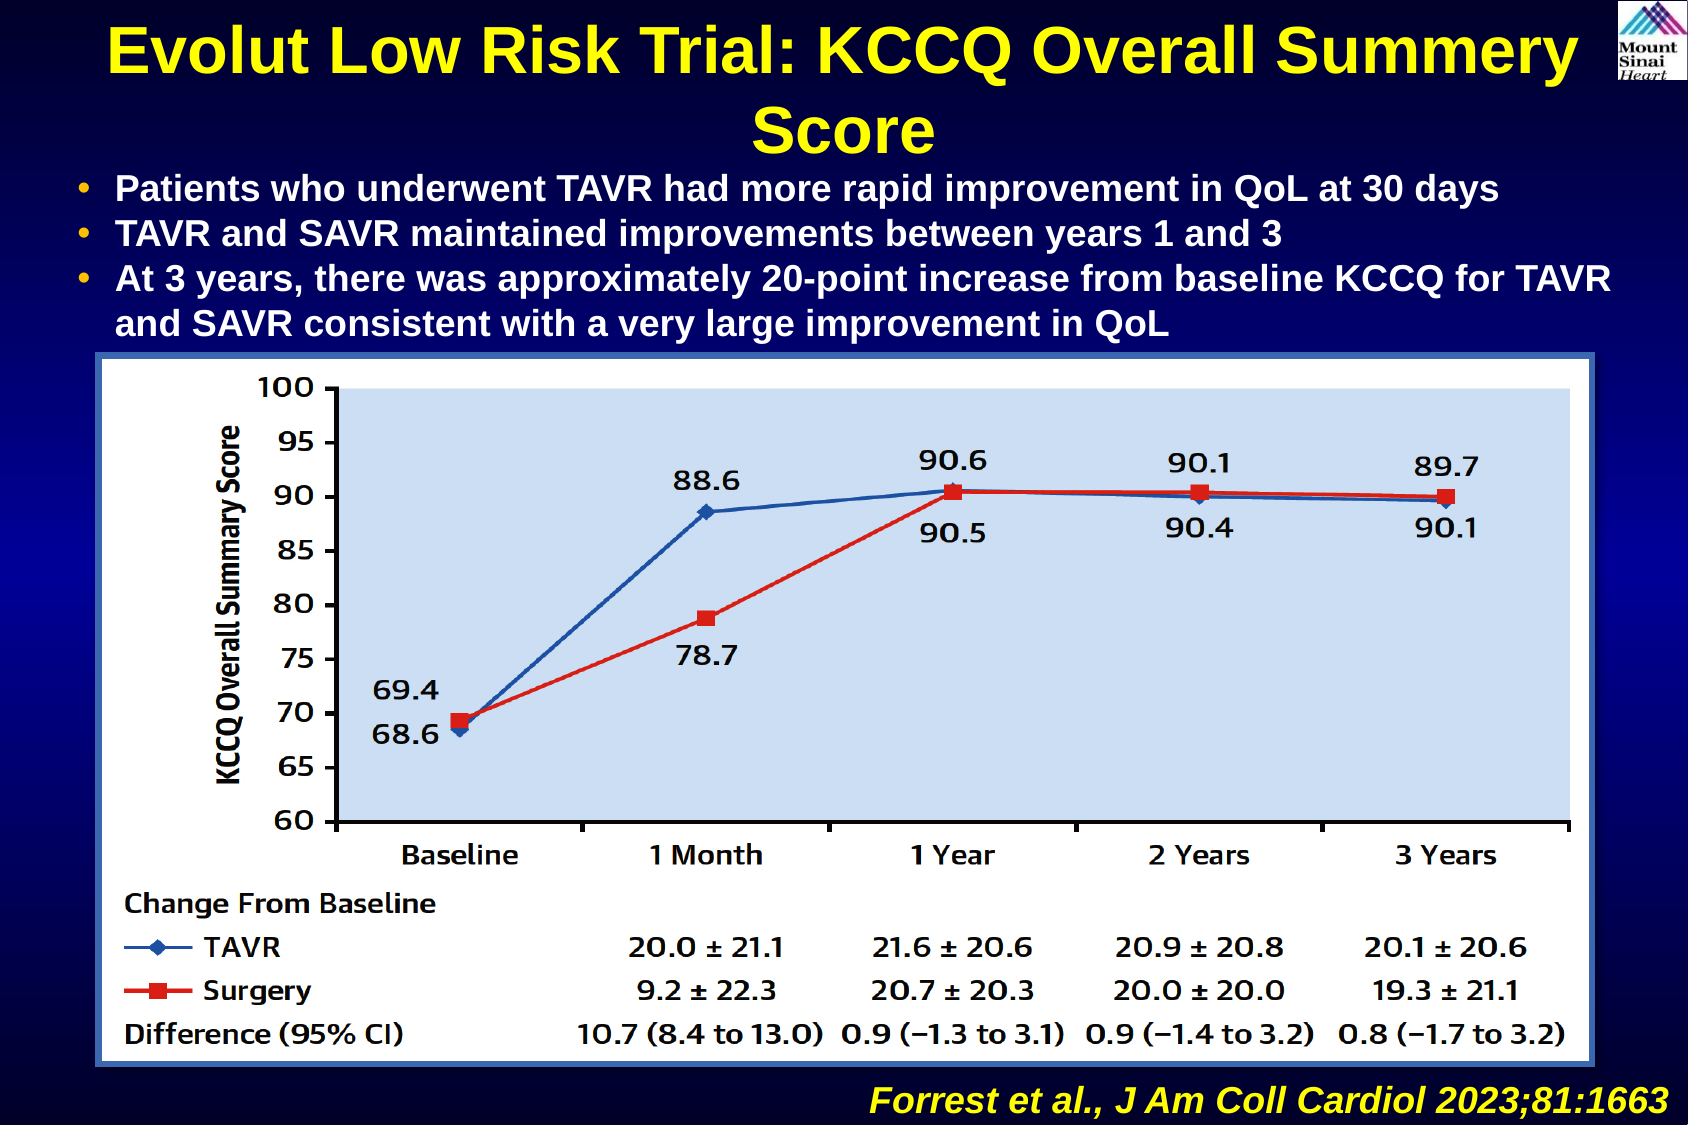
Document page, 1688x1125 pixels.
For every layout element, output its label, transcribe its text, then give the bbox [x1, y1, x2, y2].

text_box Forrest et al., J Am Coll Cardiol 2023;81:1663 [854, 1069, 1688, 1125]
picture [101, 358, 1590, 1062]
text_box Patients who underwent TAVR had more rapid improvement in QoL at 30 days TAVR and SAVR maintained improvements between years 1 and 3 At 3 years, there was approximately 20-point increase from baseline KCCQ for TAVR and SAVR consistent with a very large improvement in QoL [62, 157, 1629, 352]
text_box Evolut Low Risk Trial: KCCQ Overall Summery Score [0, 0, 1688, 174]
picture [1617, 1, 1688, 80]
